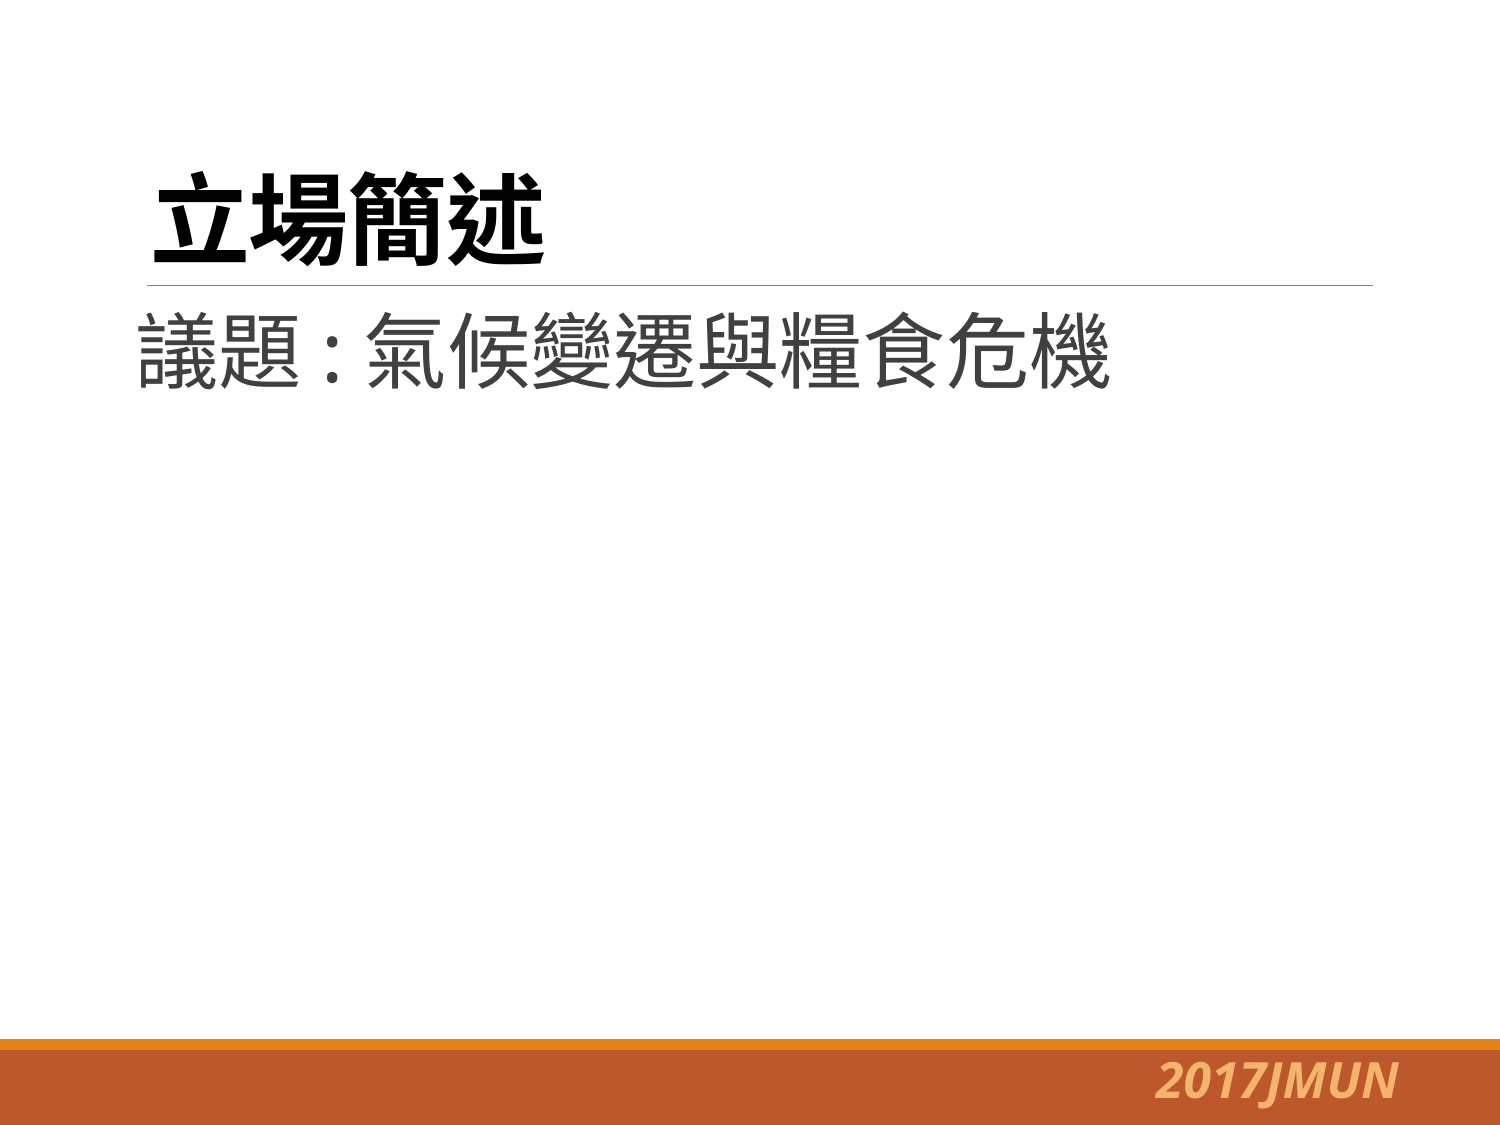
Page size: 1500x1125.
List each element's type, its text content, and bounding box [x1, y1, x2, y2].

title 立場簡述 [135, 47, 1373, 285]
text_box 2017JMUN [1141, 1048, 1500, 1108]
list 議題:氣候變遷與糧食危機 [135, 302, 1373, 963]
